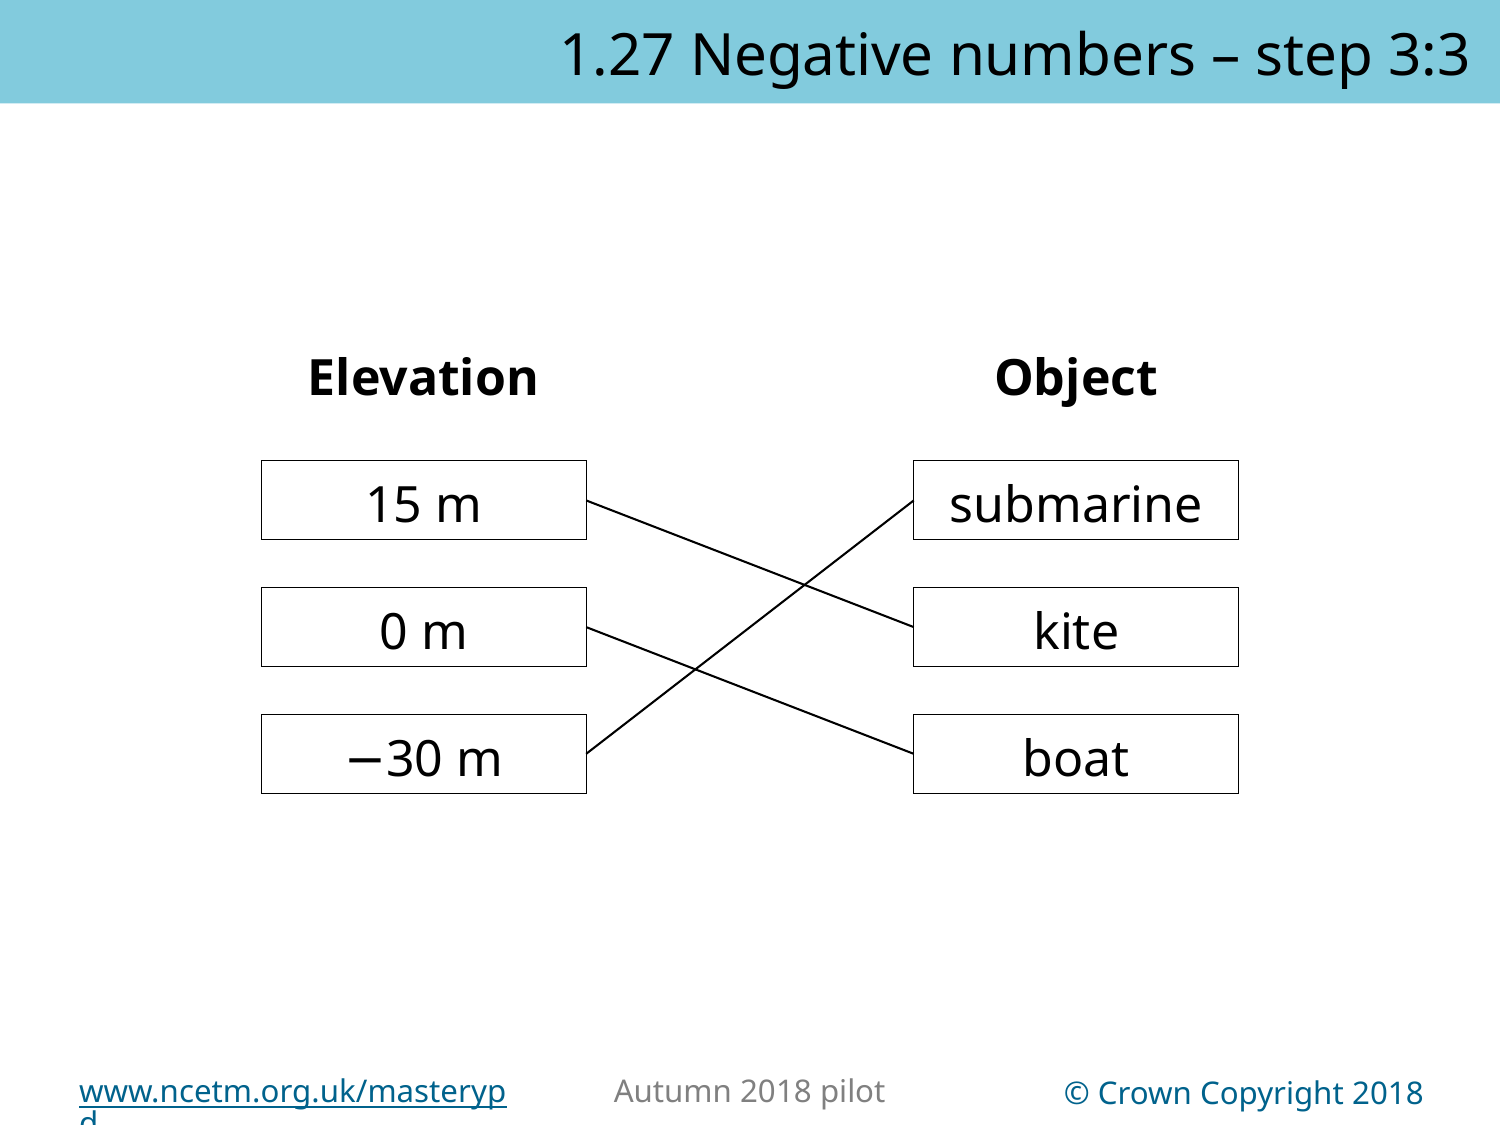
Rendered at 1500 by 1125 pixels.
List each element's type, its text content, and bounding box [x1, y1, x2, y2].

text_box boat [913, 714, 1239, 794]
text_box 15 m [261, 460, 587, 540]
list 1.27 Negative numbers – step 3:3 [0, 0, 1500, 104]
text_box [585, 498, 914, 753]
text_box Object [913, 334, 1239, 414]
text_box 0 m [261, 587, 579, 667]
text_box Elevation [261, 334, 587, 414]
text_box −30 m [261, 714, 587, 794]
text_box kite [922, 587, 1239, 667]
text_box submarine [913, 460, 1239, 540]
